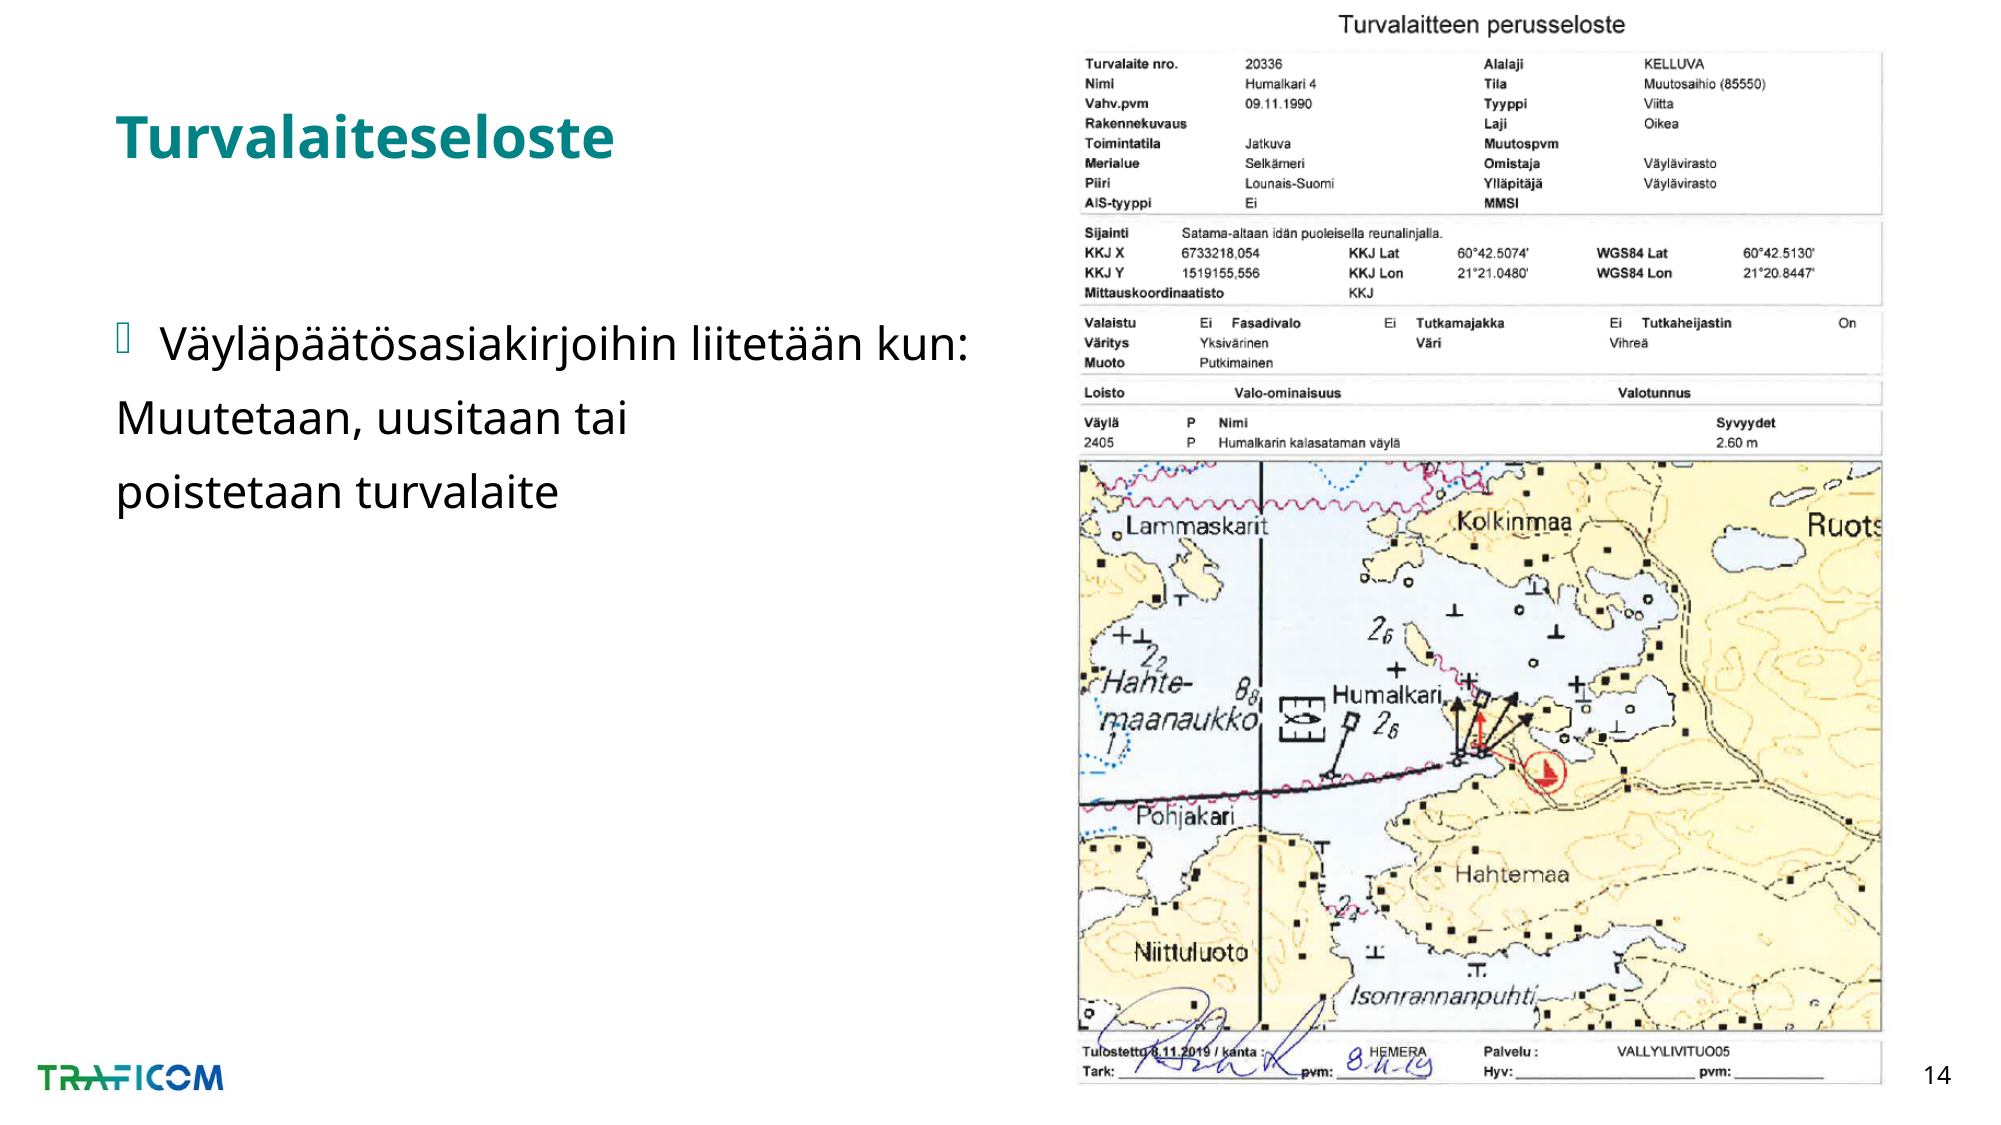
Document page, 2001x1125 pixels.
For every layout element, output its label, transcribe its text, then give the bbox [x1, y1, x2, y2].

picture [1055, 3, 1911, 1106]
picture [34, 1062, 228, 1093]
title Turvalaiteseloste [100, 100, 1055, 283]
slide_number 14 [1911, 1055, 1967, 1097]
list Väyläpäätösasiakirjoihin liitetään kun: Muutetaan, uusitaan tai poistetaan turvalaite [100, 312, 1055, 1013]
